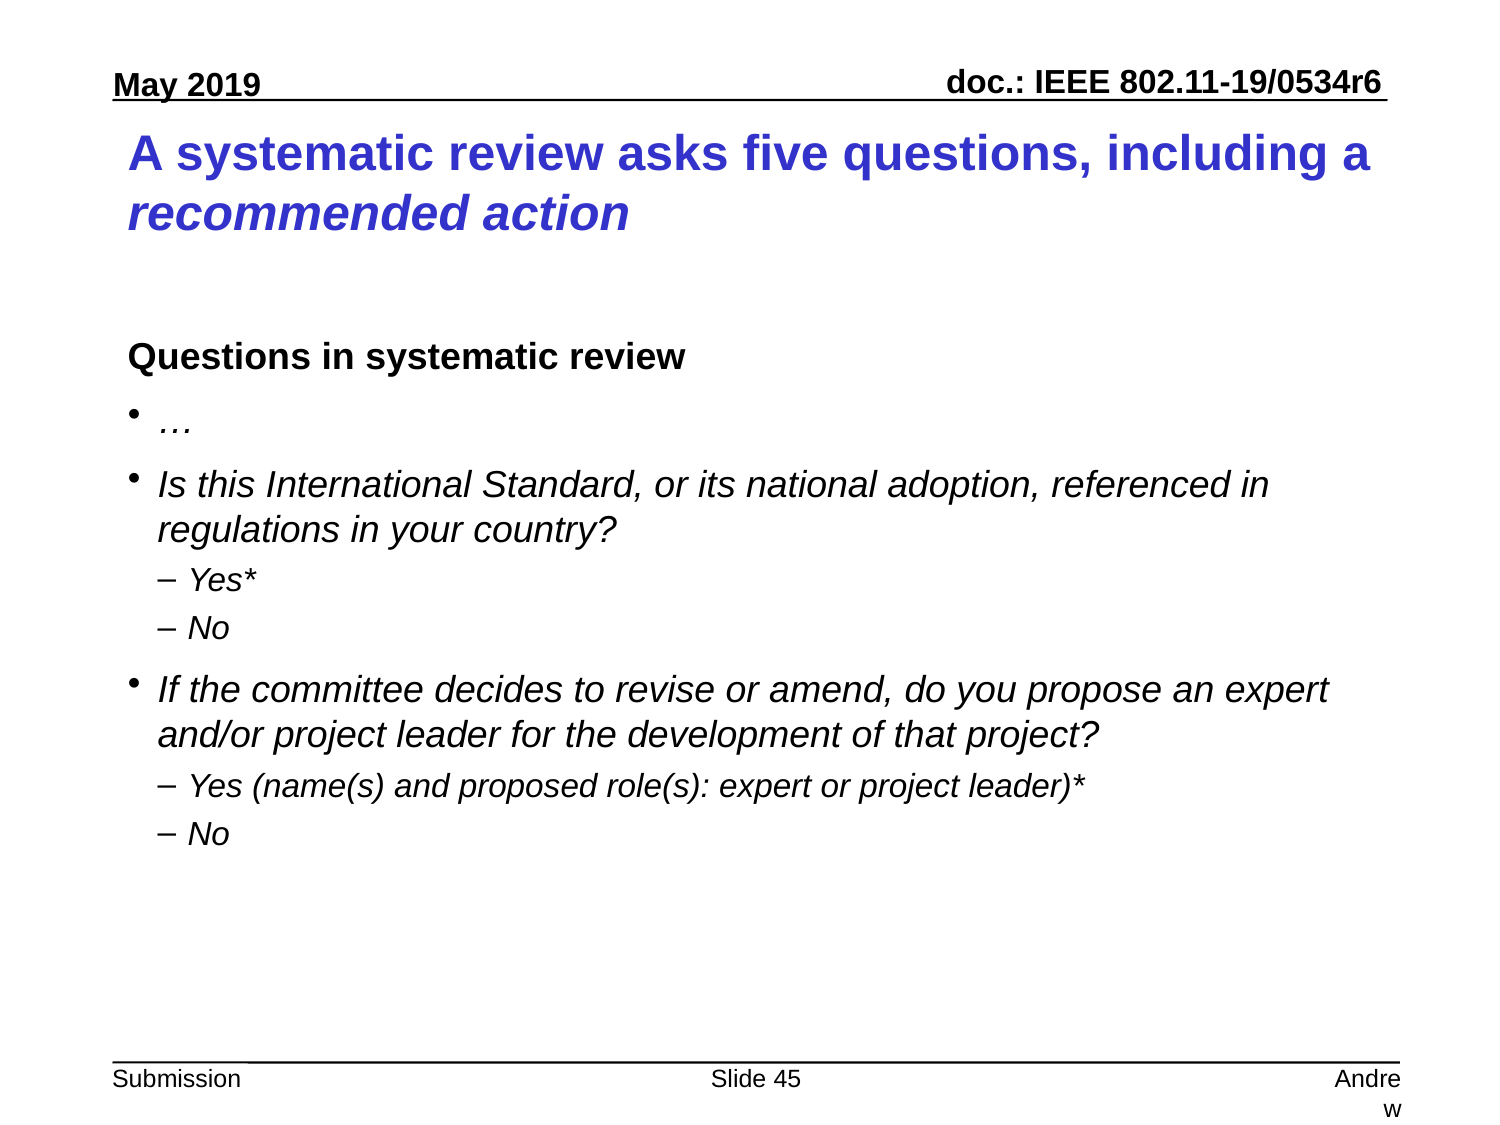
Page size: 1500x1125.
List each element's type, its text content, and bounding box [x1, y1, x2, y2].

title A systematic review asks five questions, including a recommended action [112, 112, 1388, 288]
list Questions in systematic review … Is this International Standard, or its national adoption, referenced in regulations in your country? Yes* No If the committee decides to revise or amend, do you propose an expert and/or project leader for the development of that project? Yes (name(s) and proposed role(s): expert or project leader)* No [112, 324, 1388, 1000]
footer Andrew Myles, Cisco [1320, 1061, 1402, 1093]
slide_number Slide 45 [709, 1061, 803, 1093]
